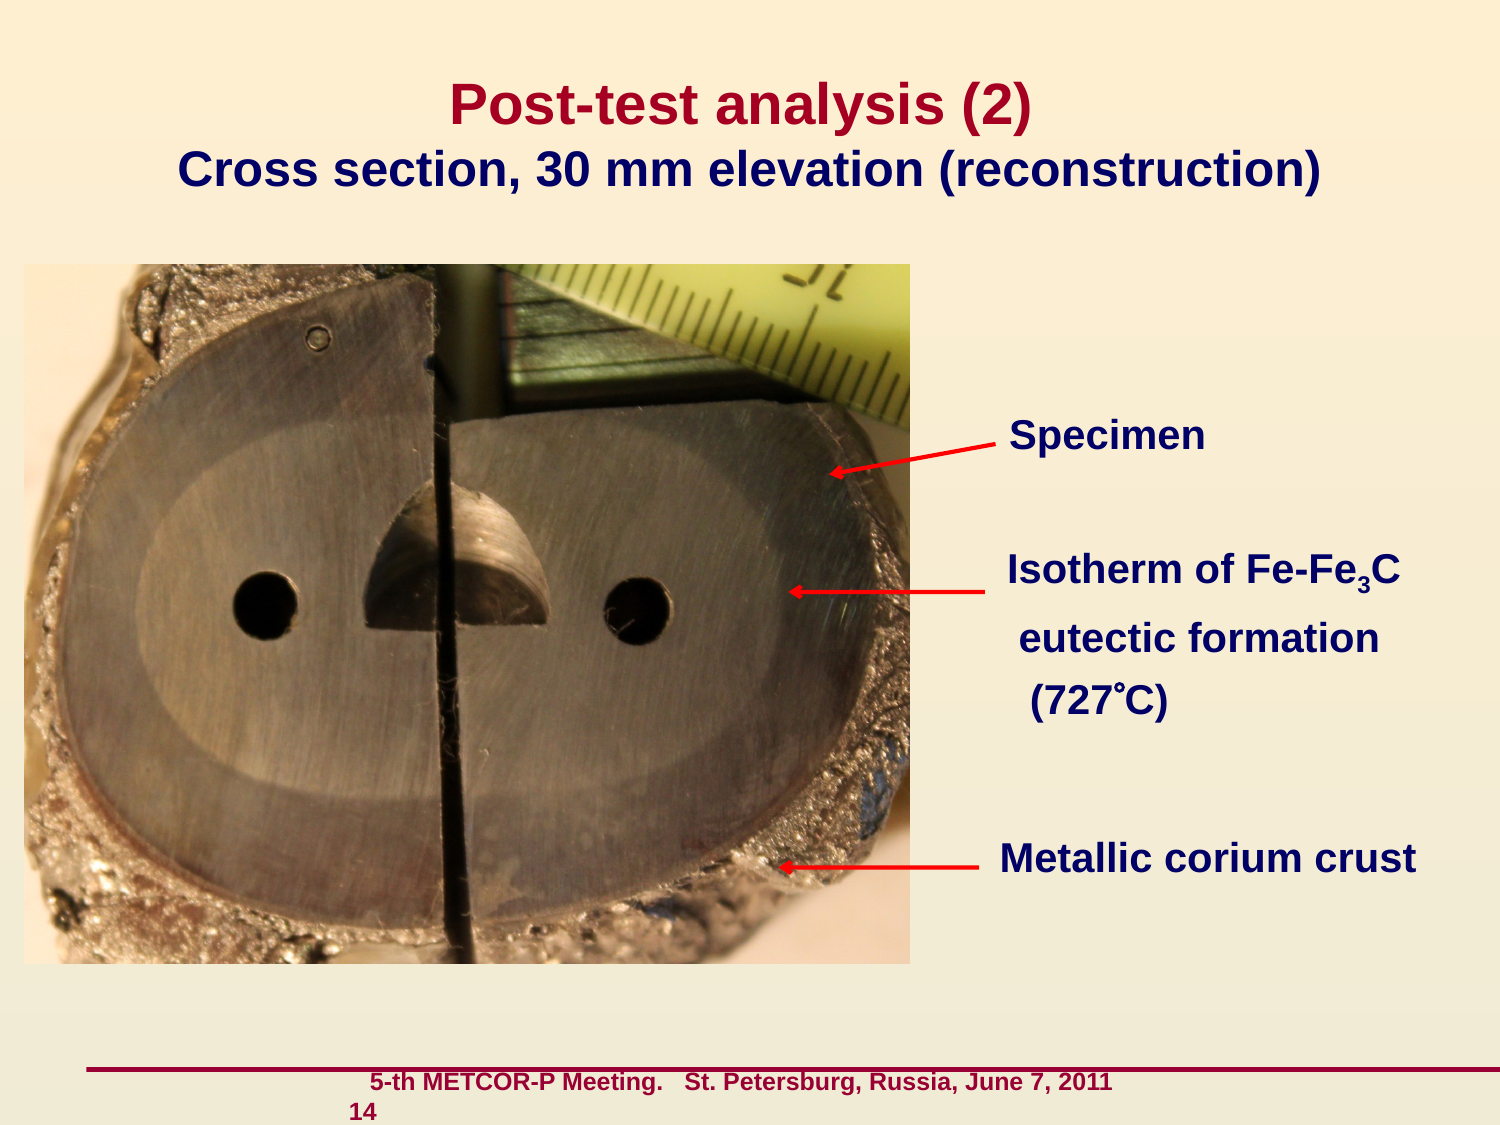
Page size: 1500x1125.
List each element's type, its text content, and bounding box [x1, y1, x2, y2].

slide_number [214, 1058, 1338, 1125]
text_box Specimen [994, 400, 1222, 465]
picture [24, 264, 910, 964]
text_box Isotherm of Fe-Fe3C eutectic formation (727C) [992, 534, 1417, 731]
text_box Metallic corium crust [984, 823, 1500, 889]
title Post-test analysis (2) Cross section, 30 mm elevation (reconstruction) [112, 78, 1388, 184]
